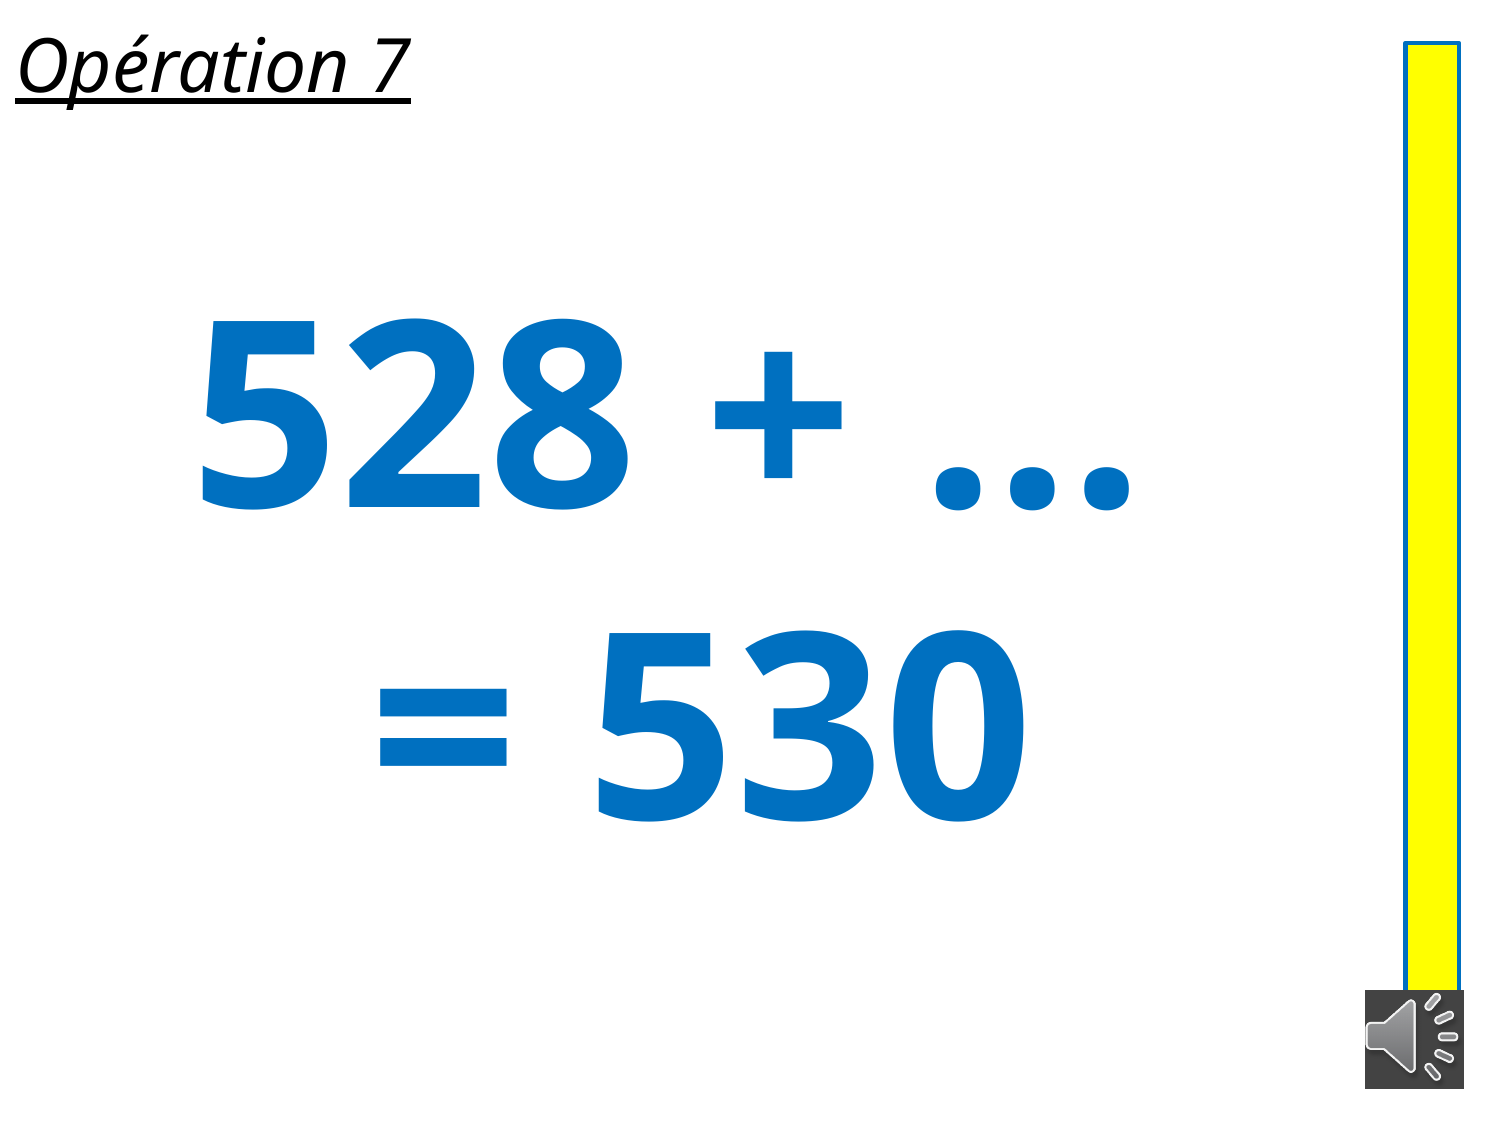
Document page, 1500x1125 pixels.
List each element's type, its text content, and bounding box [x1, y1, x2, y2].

title Opération 7 [0, 0, 502, 126]
picture [1364, 989, 1465, 1090]
text_box 528 + … = 530 [0, 239, 1403, 880]
text_box [1403, 41, 1461, 987]
